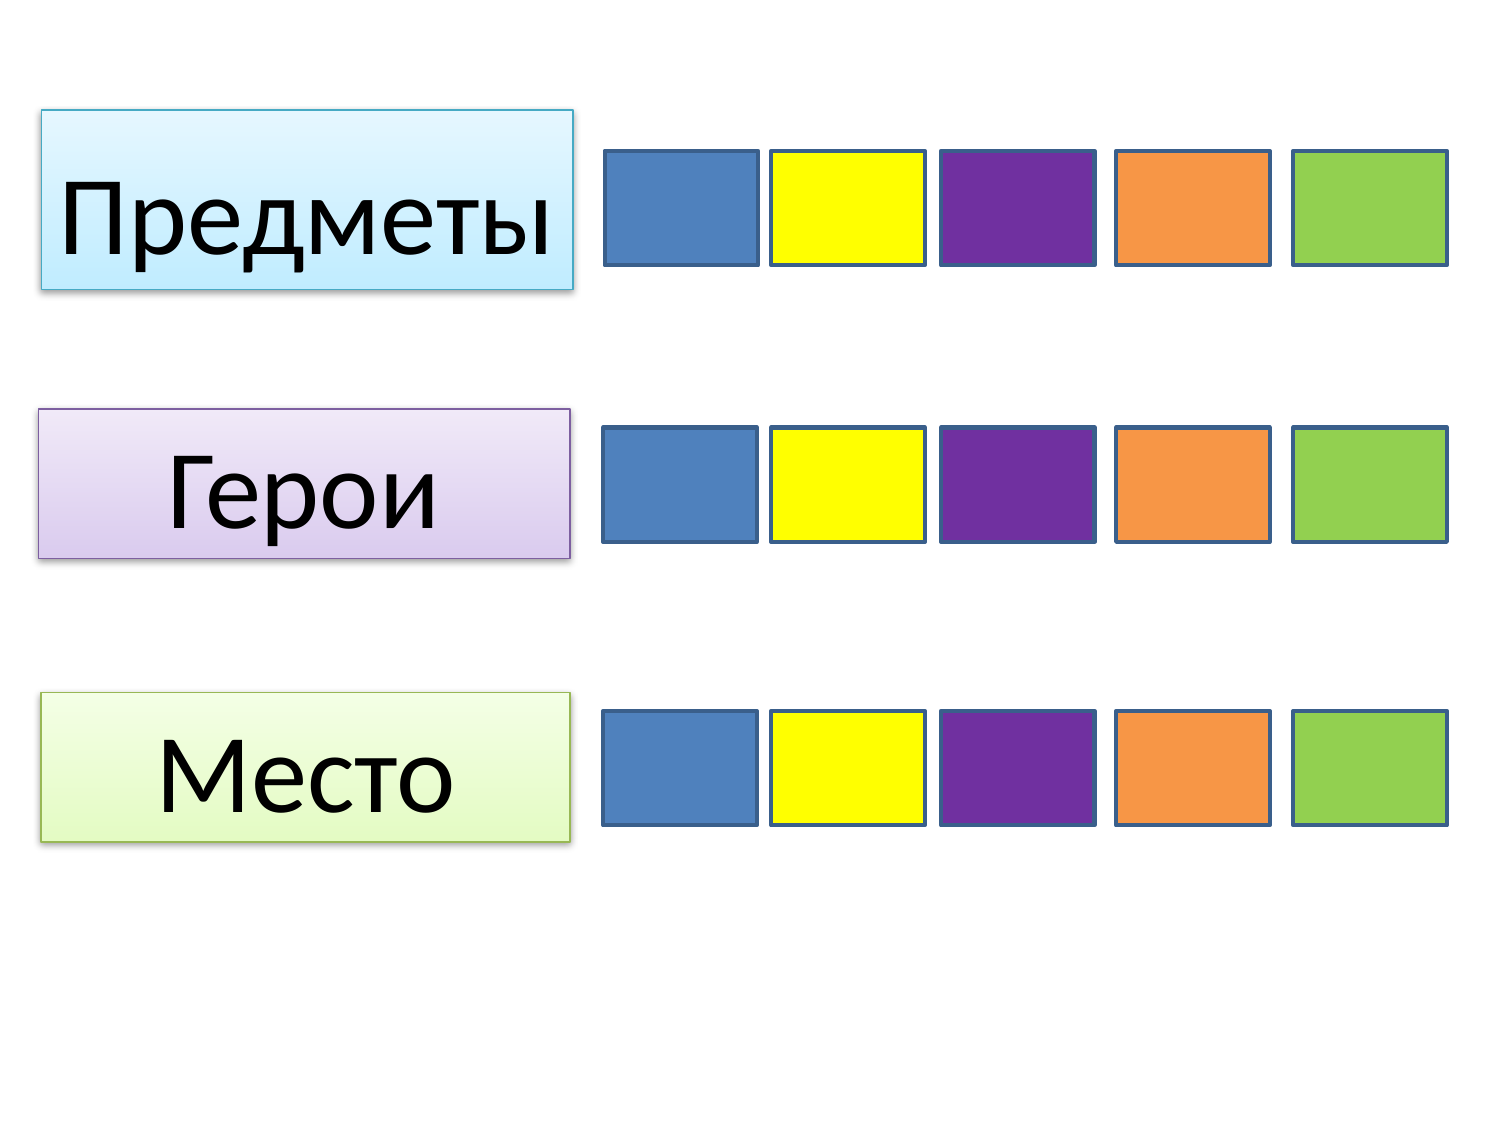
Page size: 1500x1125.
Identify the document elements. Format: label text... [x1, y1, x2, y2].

text_box Герои [38, 408, 571, 559]
text_box [939, 709, 1097, 827]
text_box [601, 709, 759, 827]
text_box [769, 425, 927, 544]
text_box [1291, 149, 1449, 267]
text_box Место [40, 692, 571, 843]
text_box [939, 149, 1097, 267]
text_box [601, 425, 759, 544]
text_box [769, 149, 927, 267]
text_box [603, 149, 760, 267]
text_box [769, 709, 927, 827]
text_box [1114, 709, 1272, 827]
text_box [1114, 425, 1272, 544]
text_box [1291, 425, 1449, 544]
text_box [939, 425, 1097, 544]
text_box Предметы [41, 109, 574, 290]
text_box [1114, 149, 1272, 267]
text_box [1291, 709, 1449, 827]
